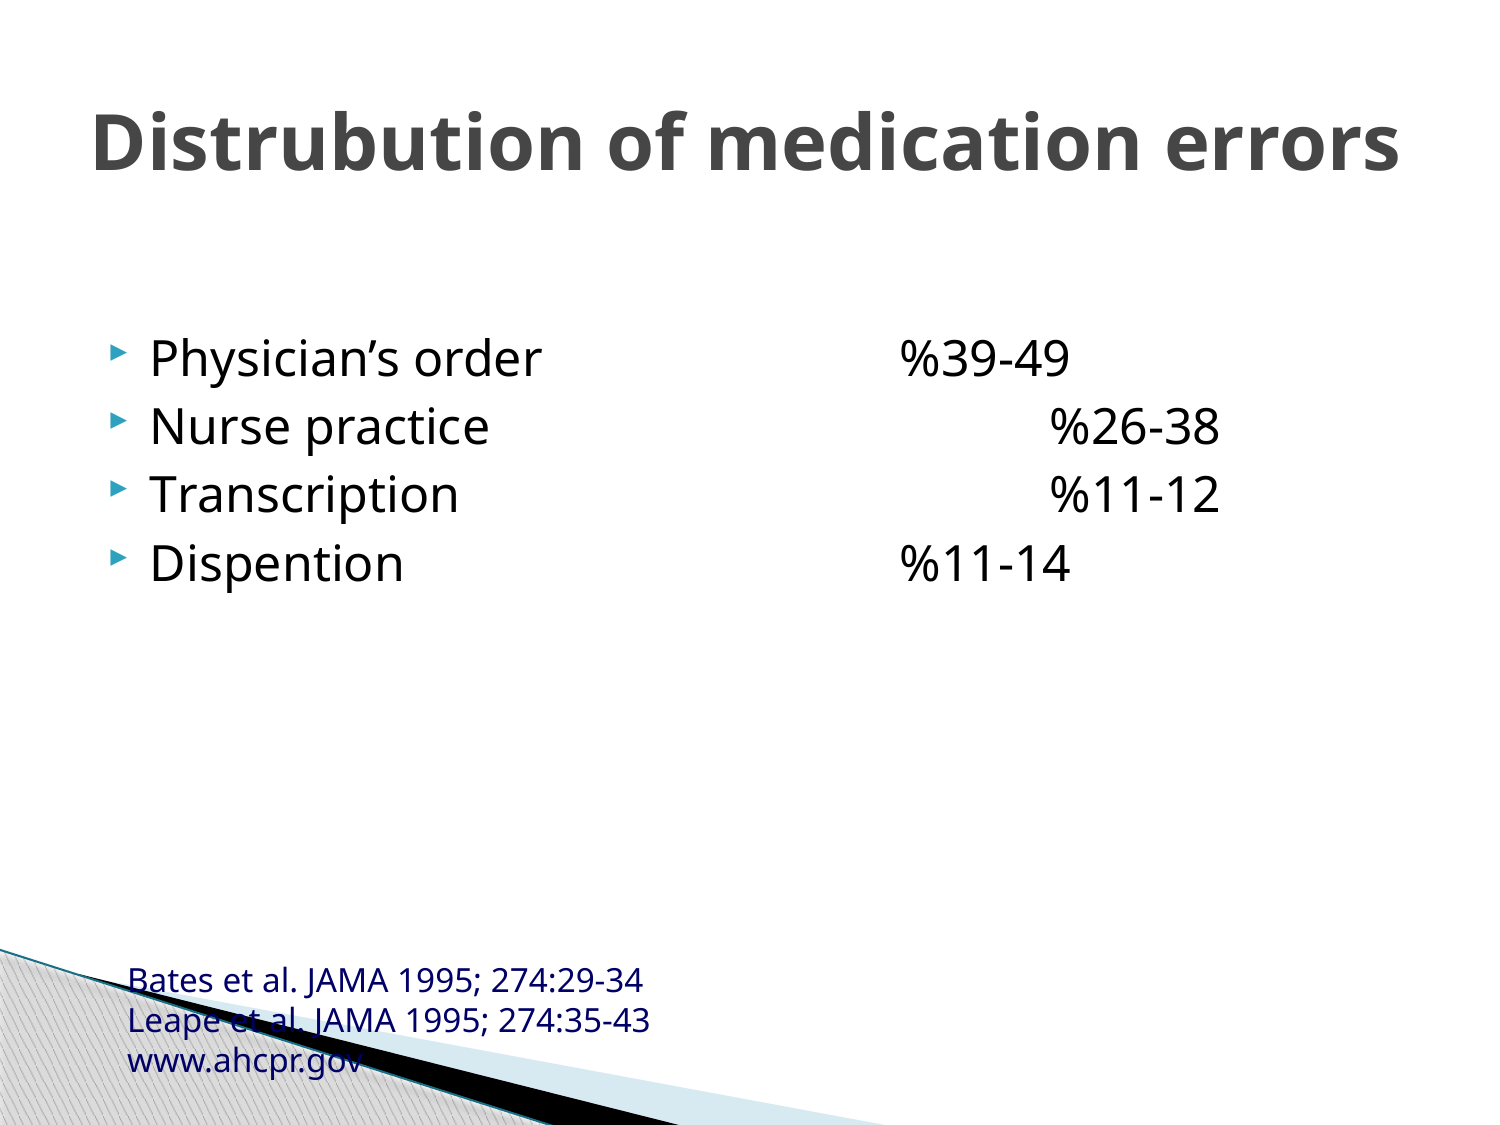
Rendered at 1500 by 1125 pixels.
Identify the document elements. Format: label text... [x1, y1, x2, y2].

list Physician’s order %39-49 Nurse practice %26-38 Transcription %11-12 Dispention %11-14 [75, 243, 1425, 986]
title Distrubution of medication errors [75, 45, 1425, 233]
text_box Bates et al. JAMA 1995; 274:29-34 Leape et al. JAMA 1995; 274:35-43 www.ahcpr.gov [112, 952, 667, 1087]
